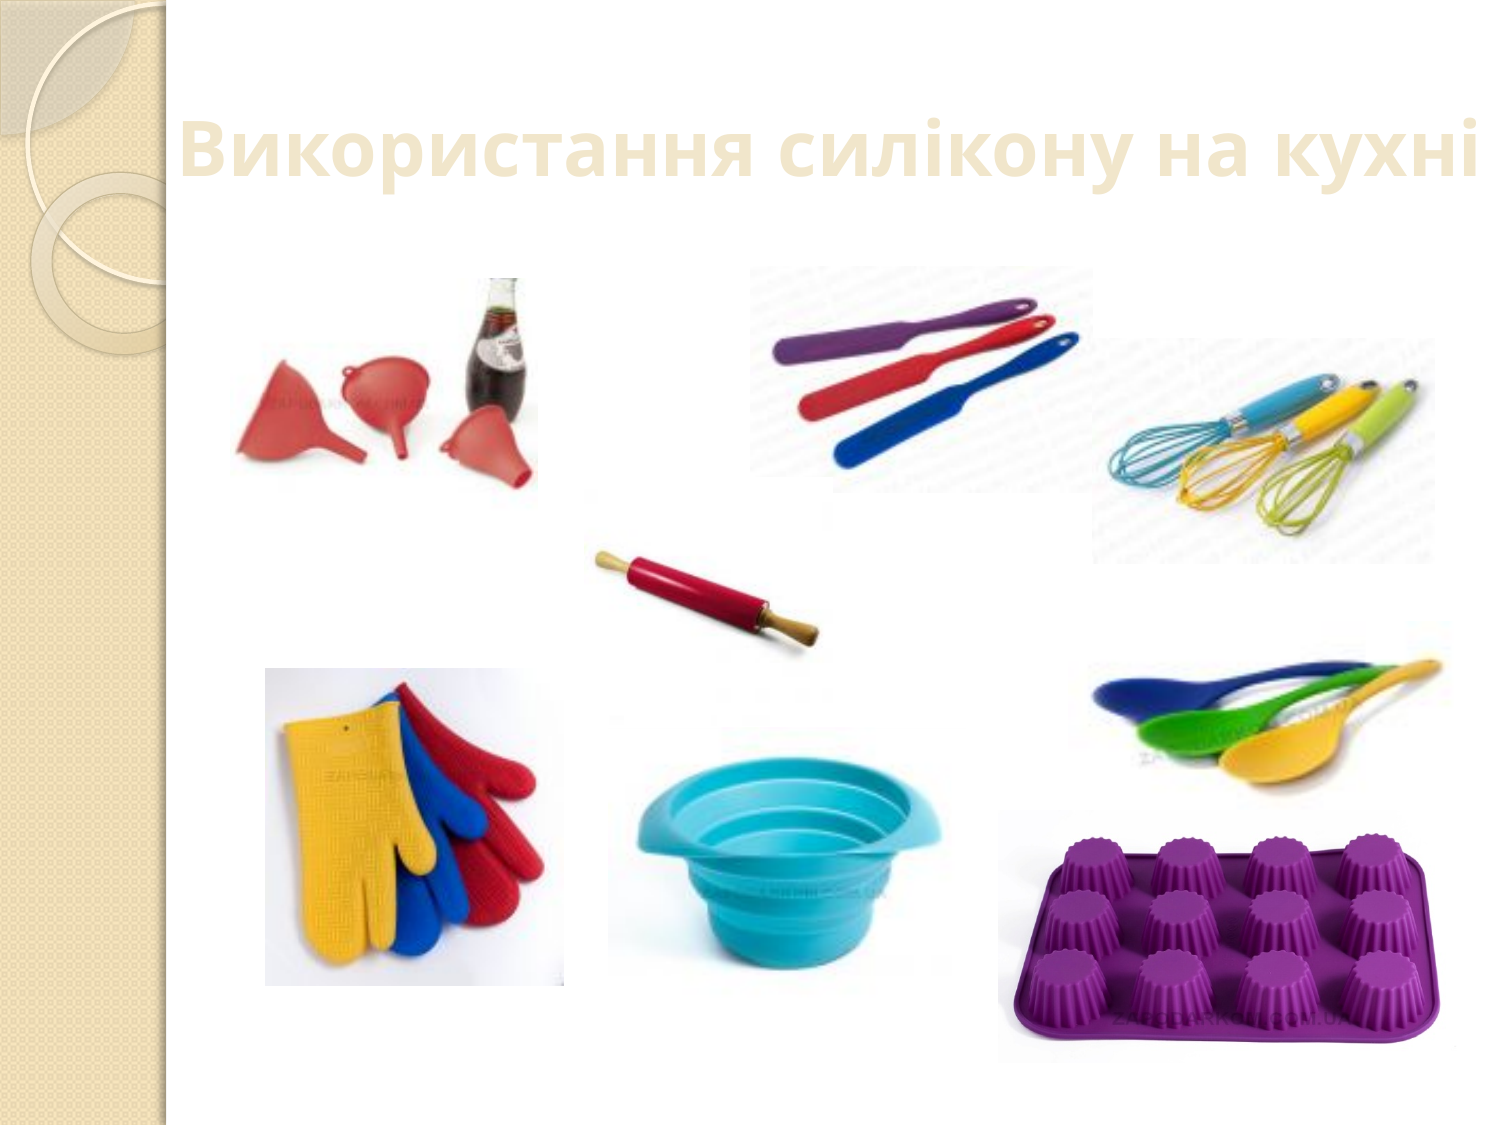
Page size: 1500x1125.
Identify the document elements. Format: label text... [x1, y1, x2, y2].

picture [584, 266, 1435, 1003]
picture [229, 278, 538, 587]
picture [265, 668, 564, 987]
picture [997, 621, 1467, 1063]
title Використання силікону на кухні [159, 90, 1500, 278]
